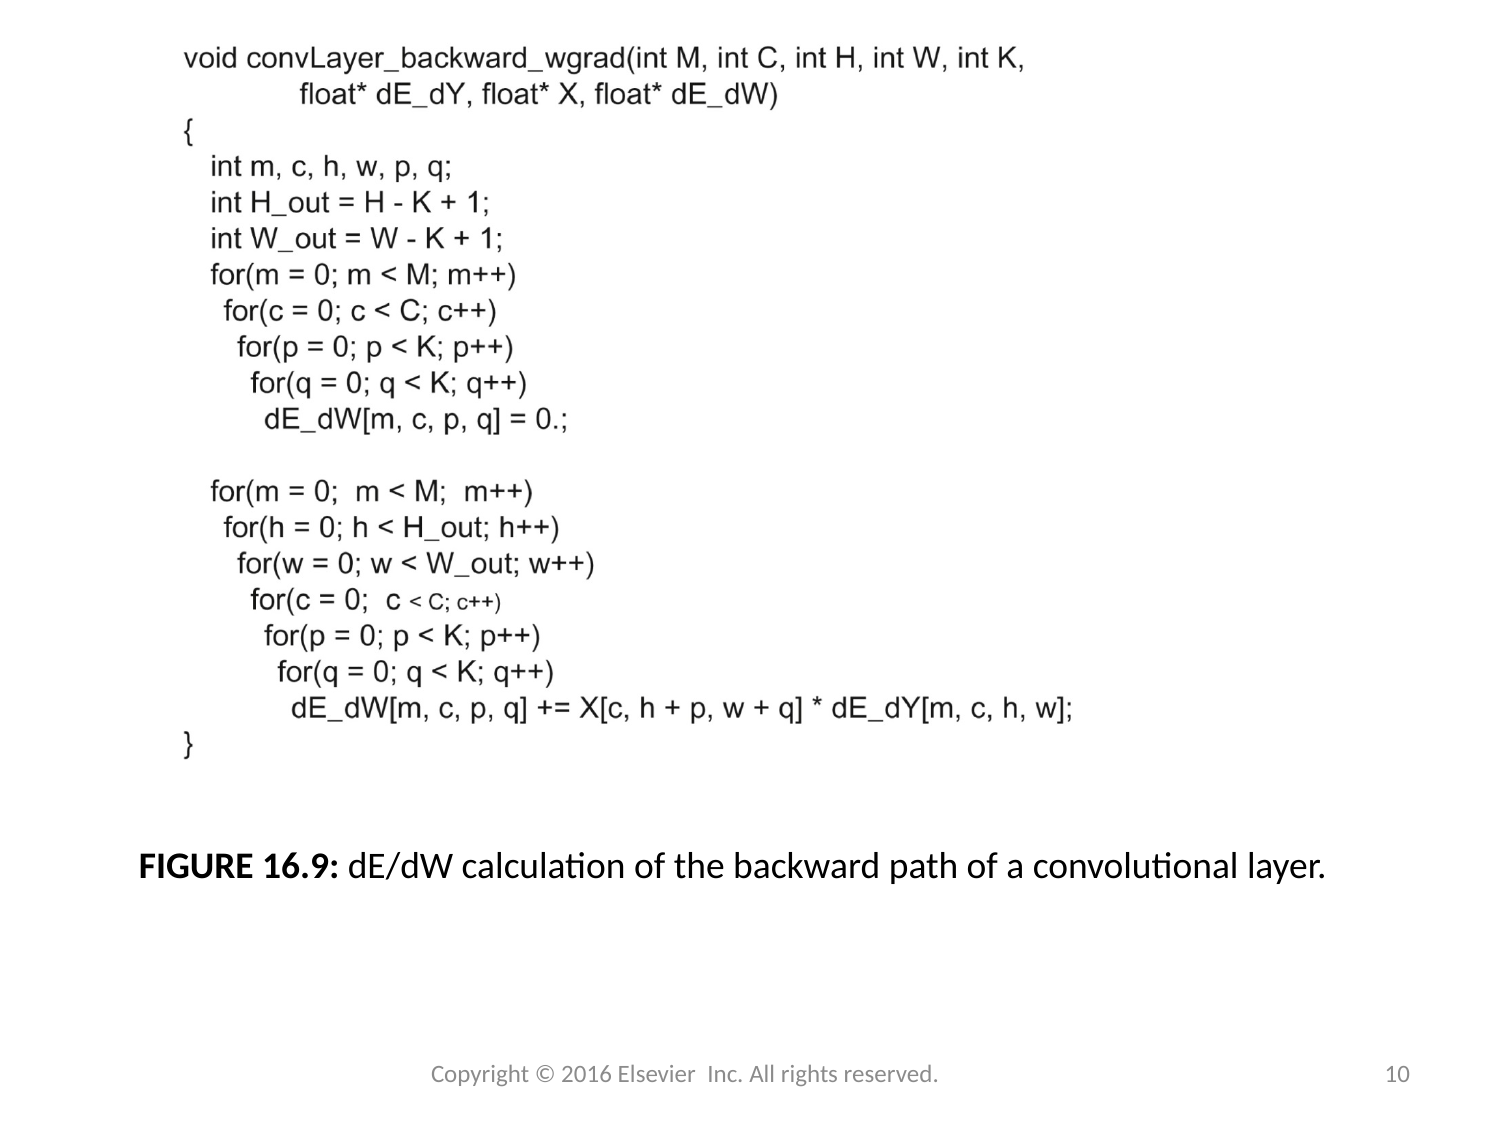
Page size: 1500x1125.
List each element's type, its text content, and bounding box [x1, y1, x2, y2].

picture [182, 42, 1073, 760]
footer Copyright © 2016 Elsevier Inc. All rights reserved. [383, 1042, 988, 1103]
text_box FIGURE 16.9: dE/dW calculation of the backward path of a convolutional layer. [123, 834, 1400, 894]
slide_number 10 [1074, 1042, 1425, 1103]
